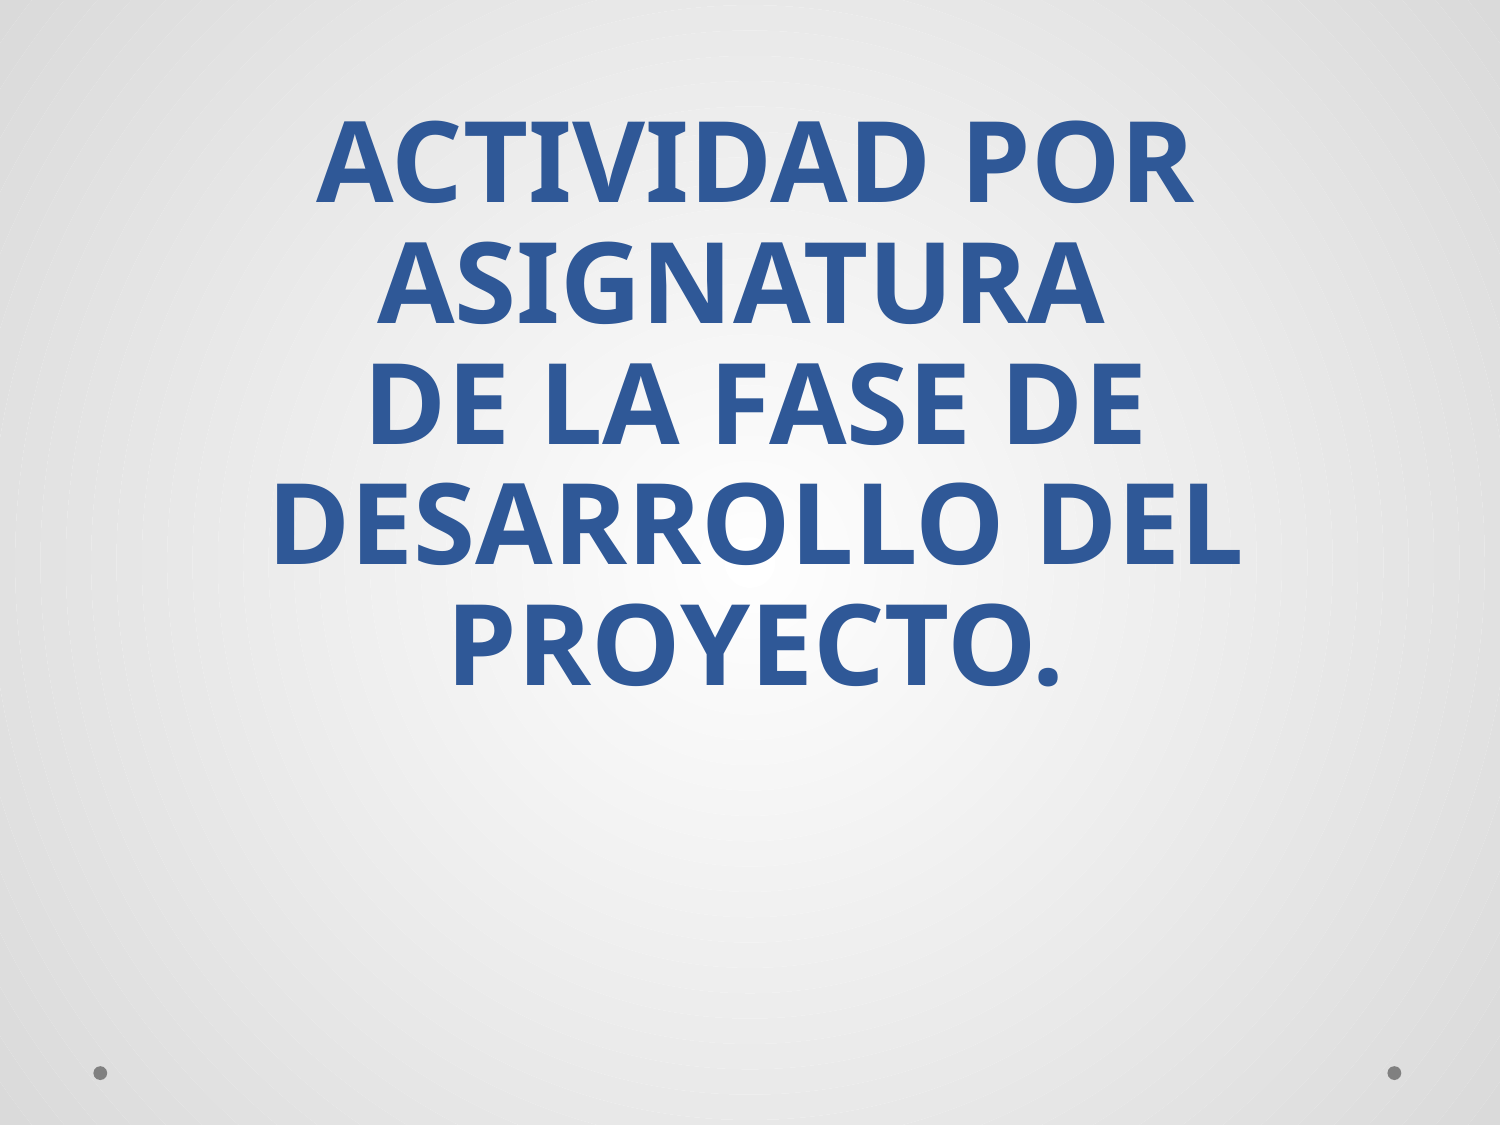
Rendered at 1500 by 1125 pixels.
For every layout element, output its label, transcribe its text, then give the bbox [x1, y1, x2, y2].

title ACTIVIDAD POR ASIGNATURA DE LA FASE DE DESARROLLO DEL PROYECTO. [53, 574, 1459, 837]
